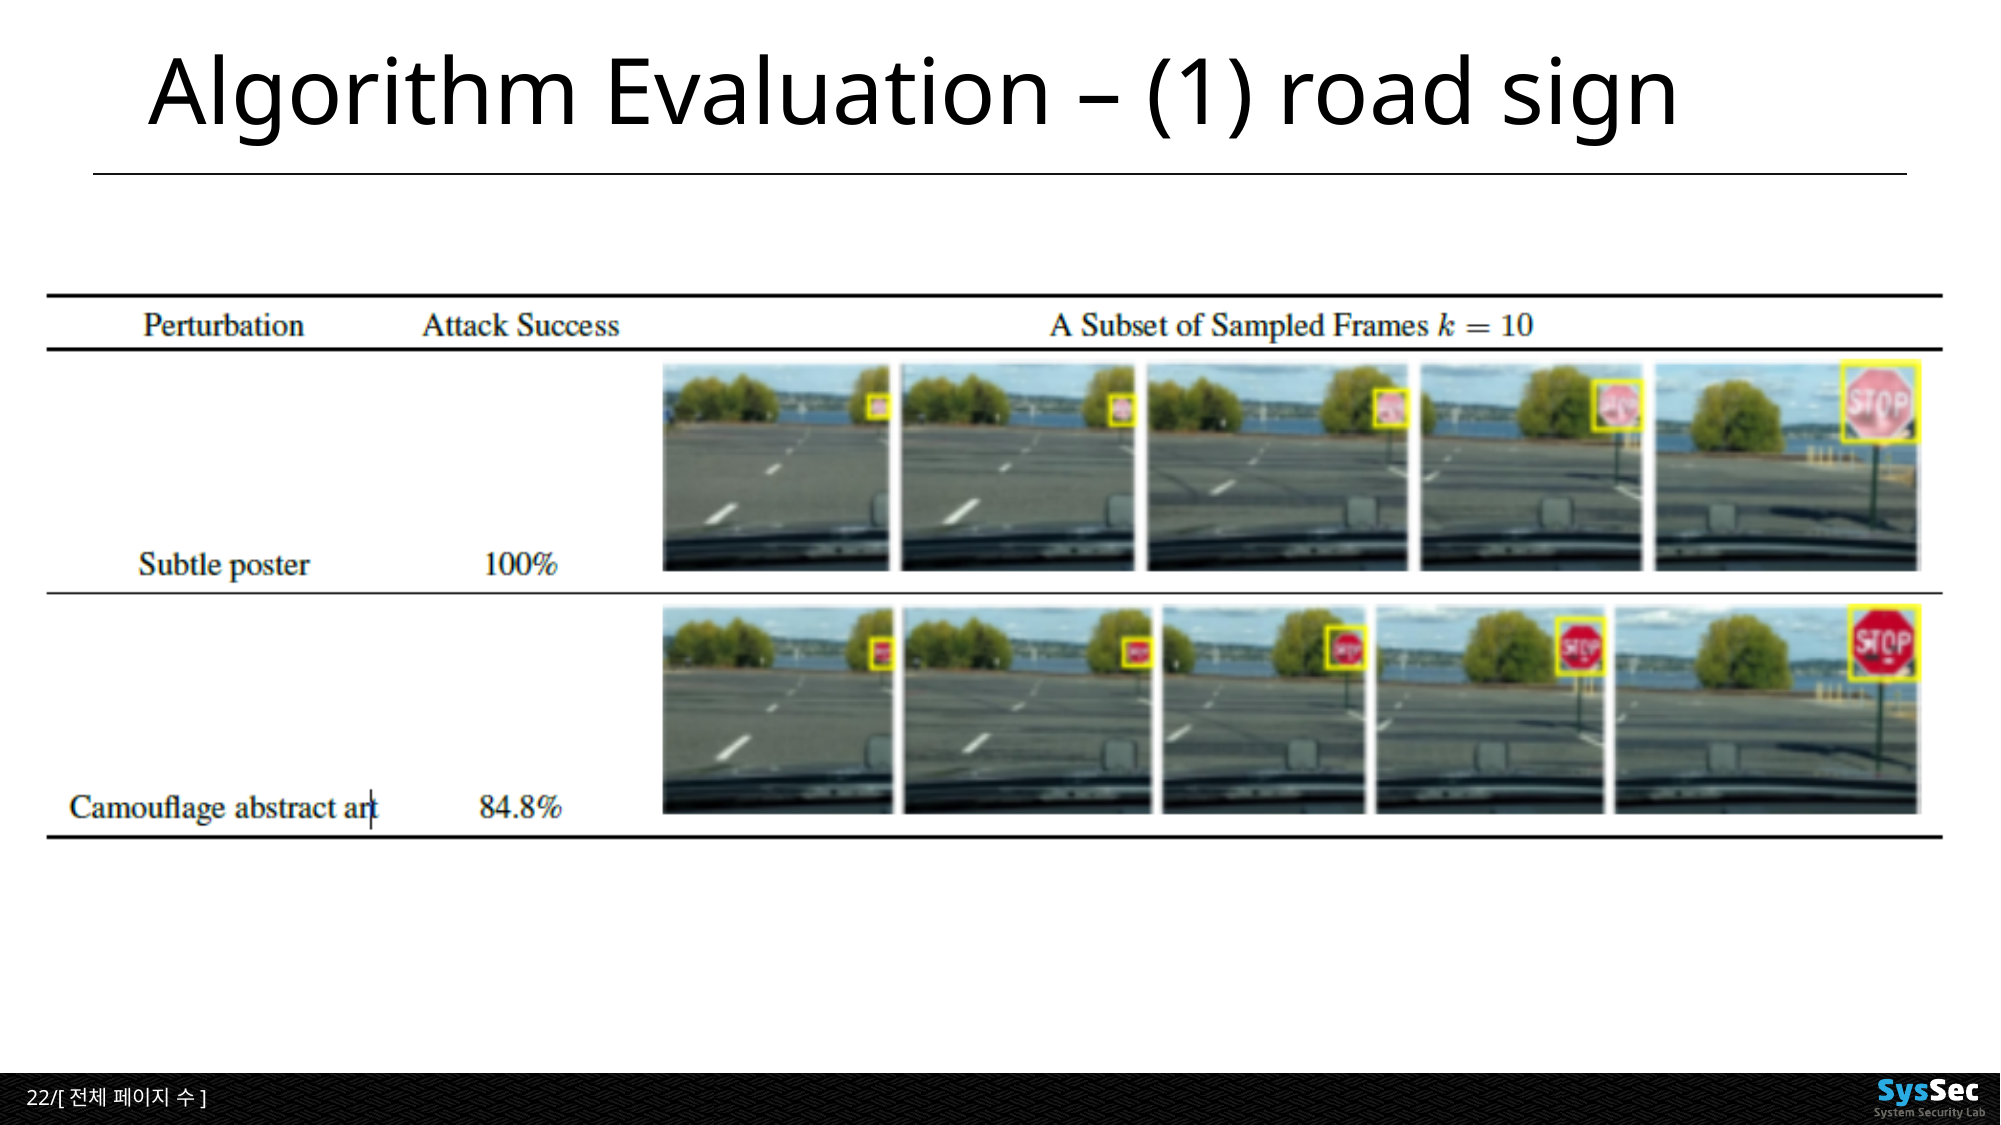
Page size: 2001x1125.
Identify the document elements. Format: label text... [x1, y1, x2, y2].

picture [28, 285, 2000, 872]
title Algorithm Evaluation – (1) road sign [133, 32, 1859, 157]
